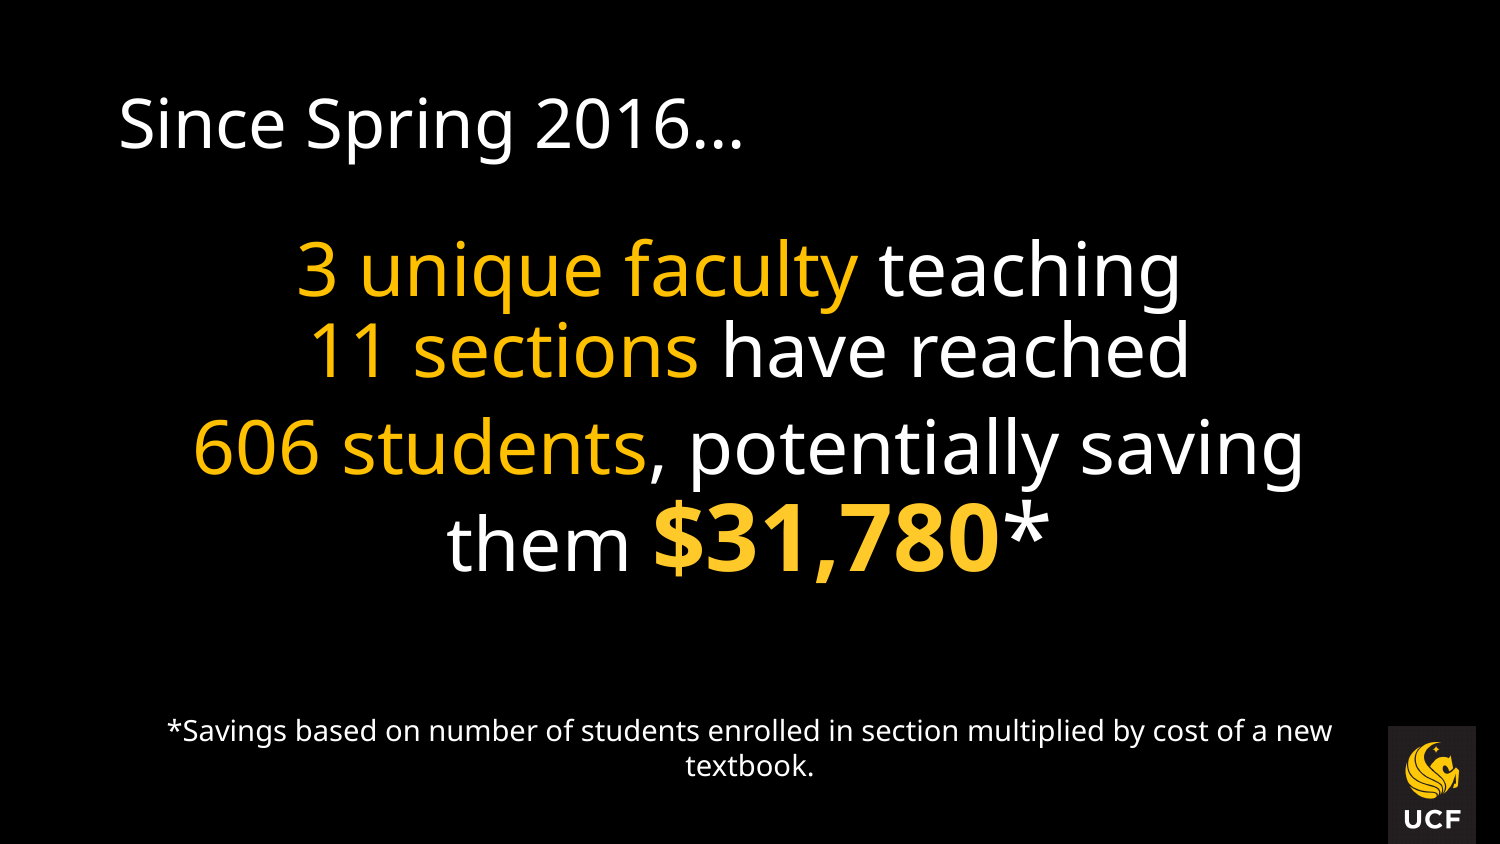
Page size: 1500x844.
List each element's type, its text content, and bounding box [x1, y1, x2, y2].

title Since Spring 2016… [103, 44, 1397, 208]
picture [1388, 726, 1476, 844]
text_box *Savings based on number of students enrolled in section multiplied by cost of a new textbook. [116, 697, 1384, 789]
list 3 unique faculty teaching 11 sections have reached 606 students, potentially saving them $31,780* [103, 224, 1397, 760]
